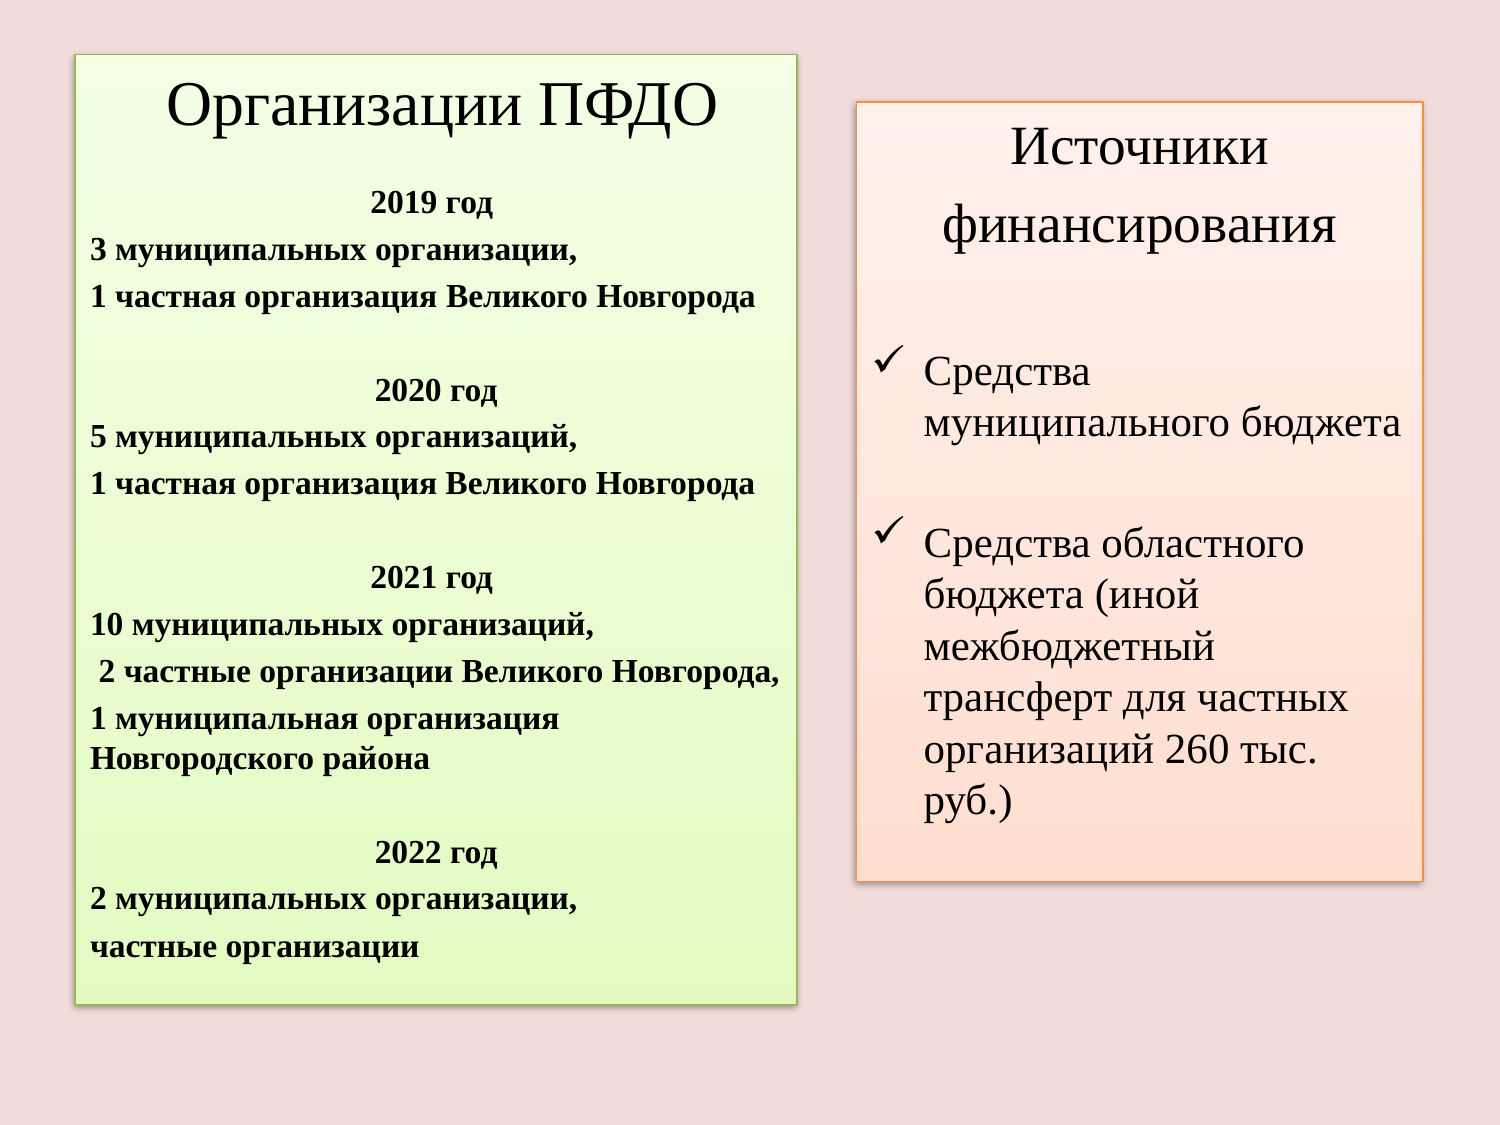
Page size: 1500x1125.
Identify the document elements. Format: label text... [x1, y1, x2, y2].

list Источники финансирования Средства муниципального бюджета Средства областного бюджета (иной межбюджетный трансферт для частных организаций 260 тыс. руб.) [856, 101, 1424, 882]
list Организации ПФДО 2019 год 3 муниципальных организации, 1 частная организация Великого Новгорода 2020 год 5 муниципальных организаций, 1 частная организация Великого Новгорода 2021 год 10 муниципальных организаций, 2 частные организации Великого Новгорода, 1 муниципальная организация Новгородского района 2022 год 2 муниципальных организации, частные организации [74, 54, 798, 1006]
